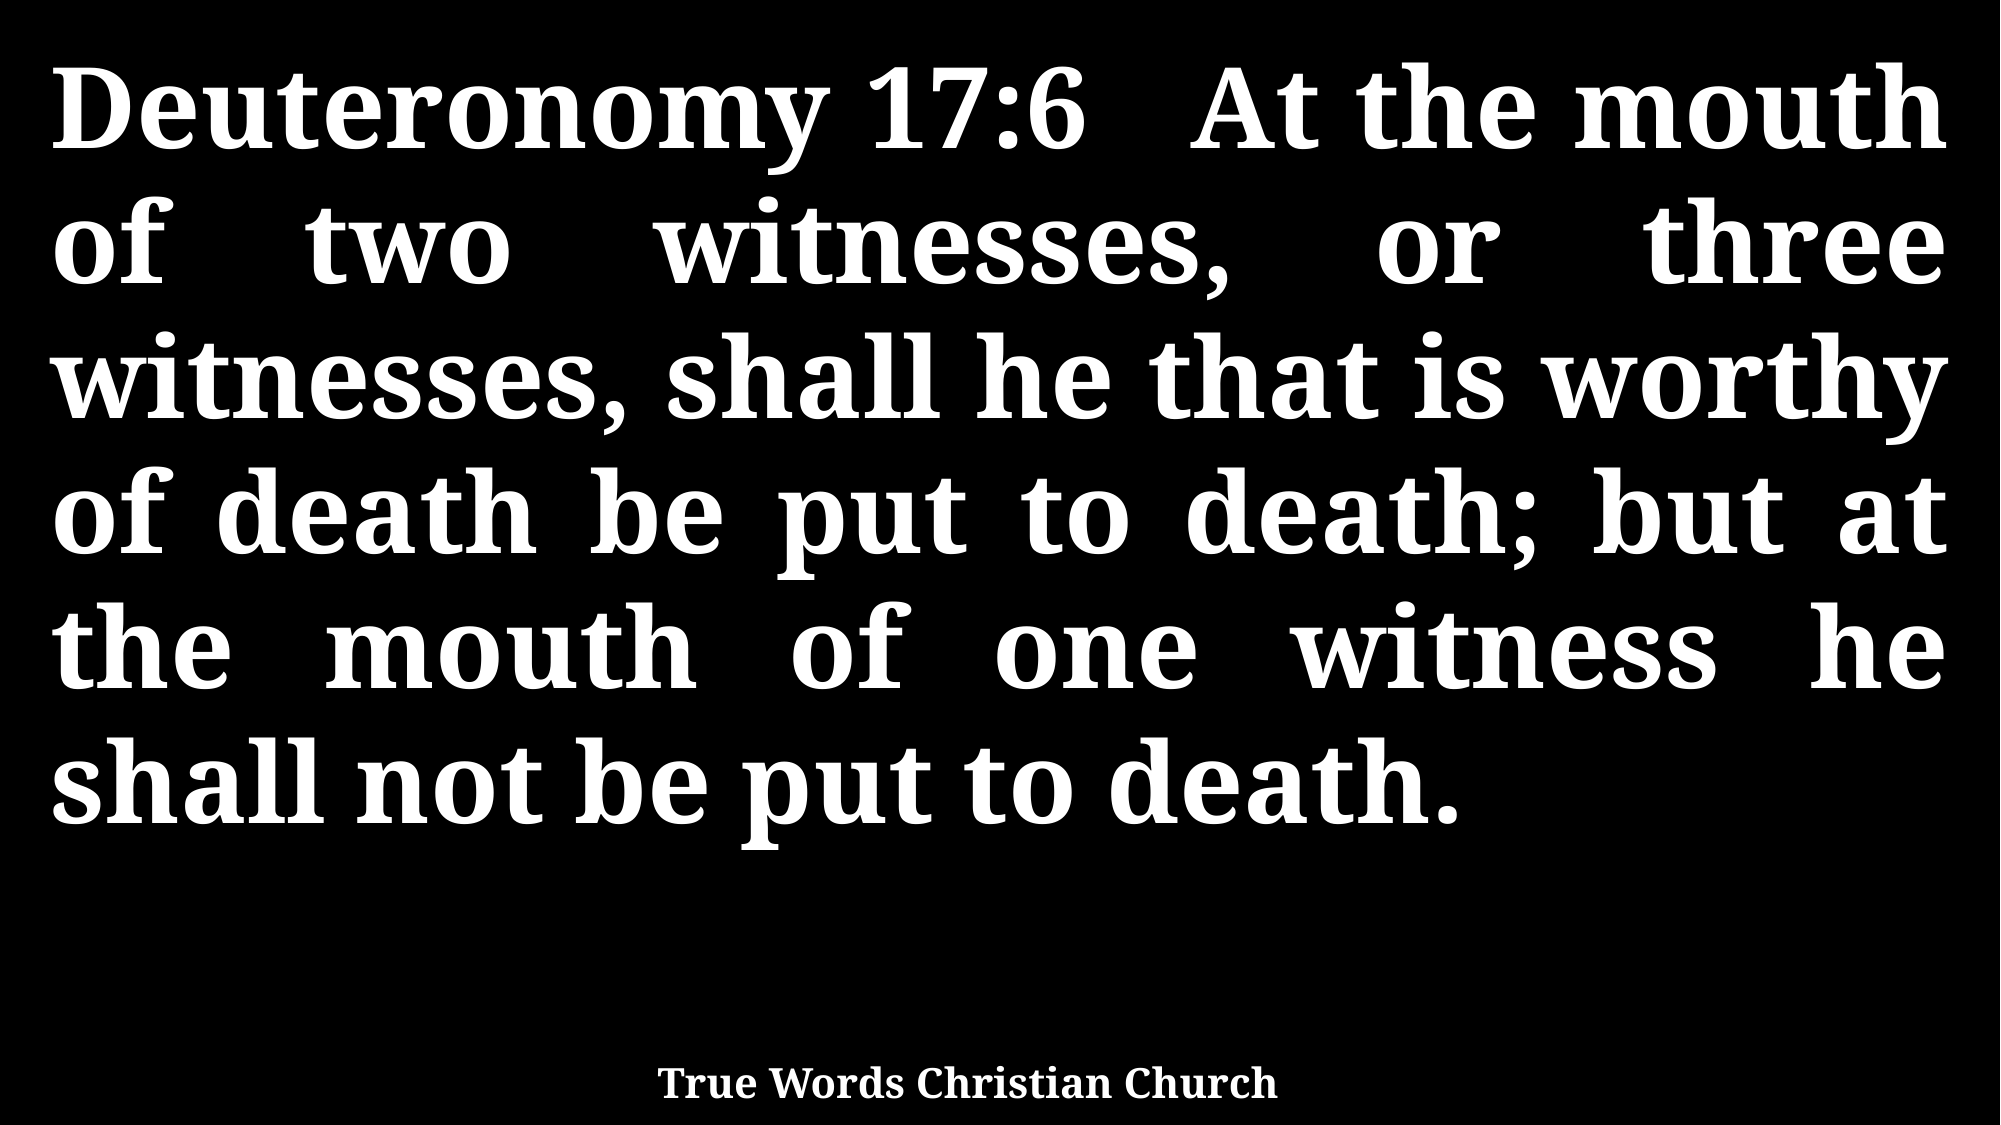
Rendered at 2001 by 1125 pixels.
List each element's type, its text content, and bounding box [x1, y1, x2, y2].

text_box True Words Christian Church [642, 1049, 1294, 1114]
text_box Deuteronomy 17:6 At the mouth of two witnesses, or three witnesses, shall he that is worthy of death be put to death; but at the mouth of one witness he shall not be put to death. [35, 28, 1965, 853]
